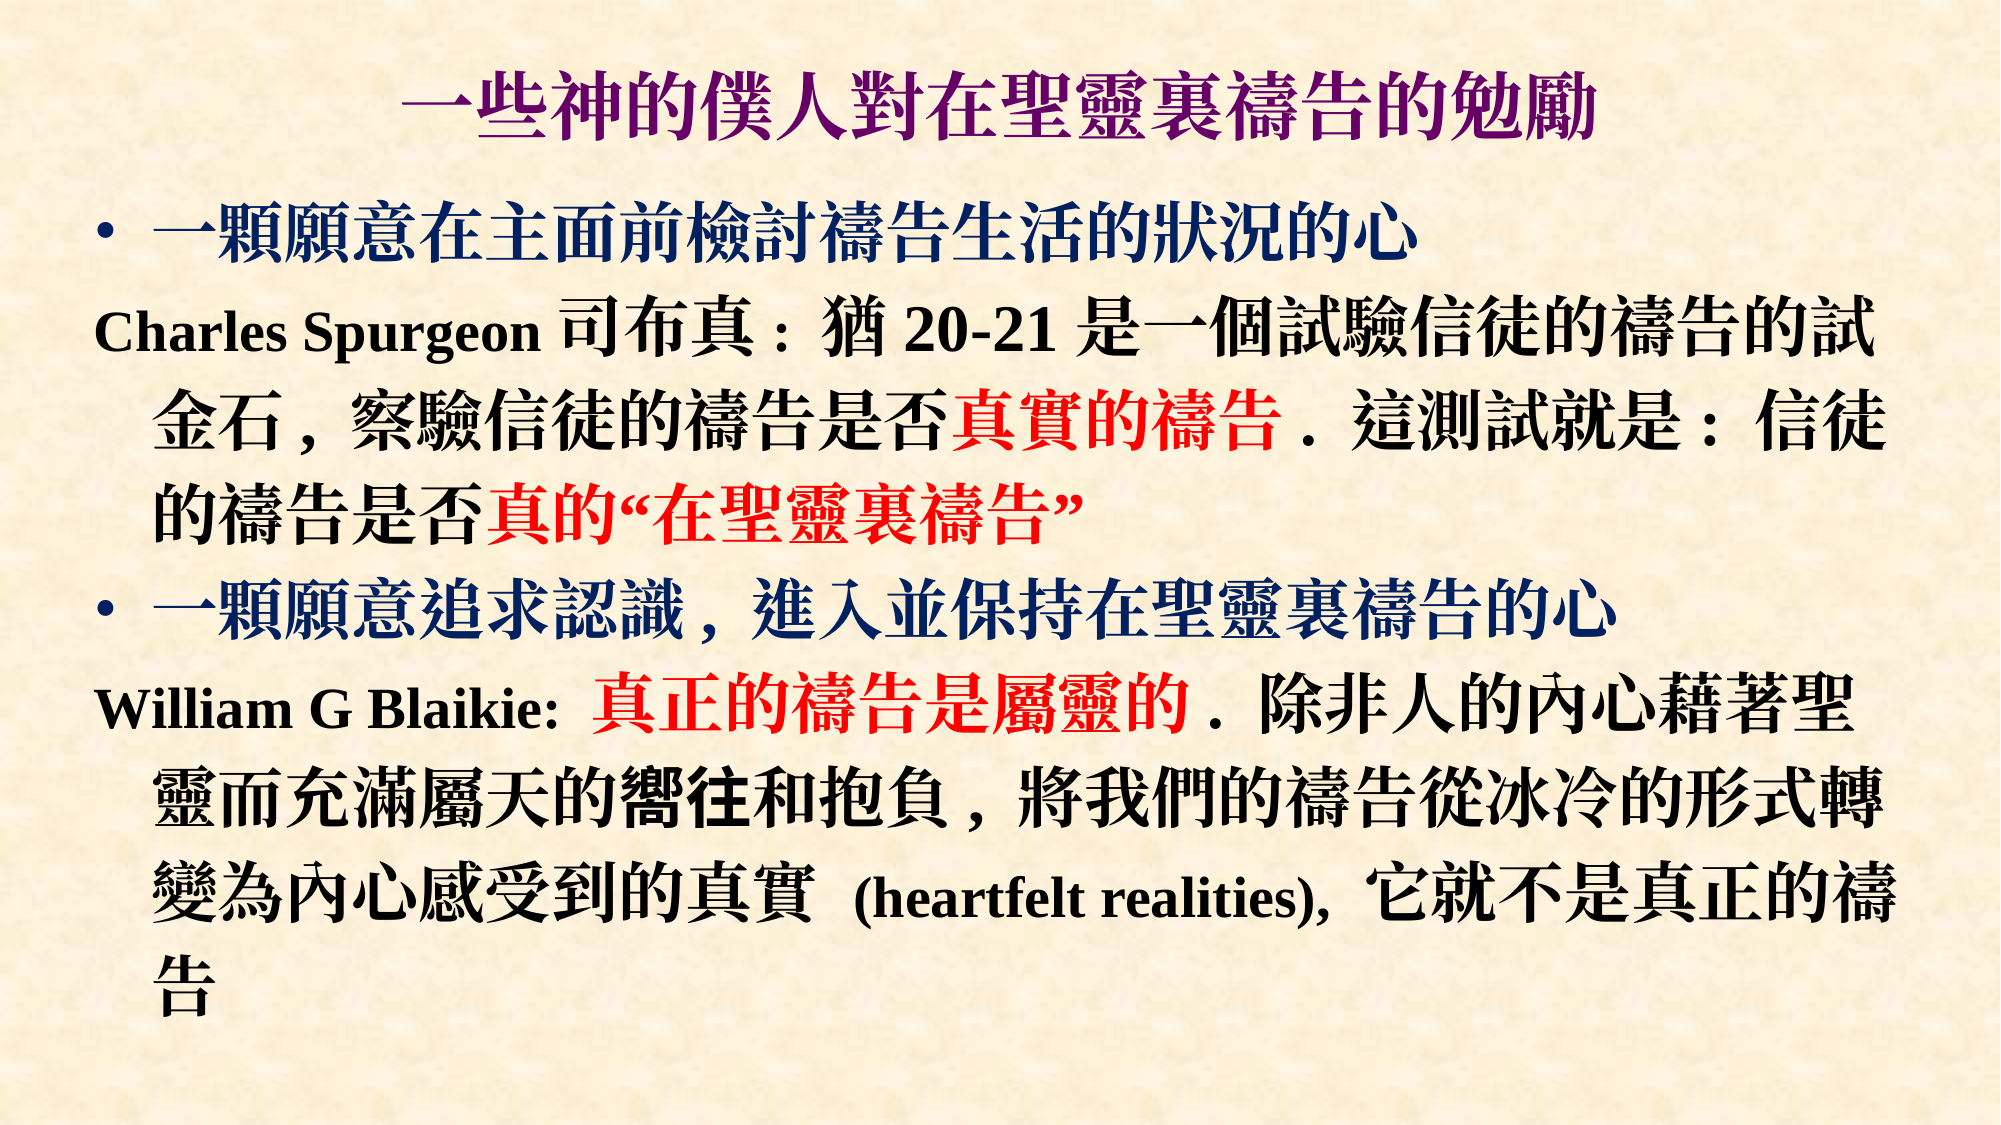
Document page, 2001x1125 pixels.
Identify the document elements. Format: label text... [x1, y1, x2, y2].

picture [0, 0, 2001, 1125]
list 一顆願意在主面前檢討禱告生活的狀況的心 Charles Spurgeon司布真: 猶20-21是一個試驗信徒的禱告的試金石, 察驗信徒的禱告是否真實的禱告. 這測試就是: 信徒的禱告是否真的“在聖靈裏禱告” 一顆願意追求認識, 進入並保持在聖靈裏禱告的心 William G Blaikie: 真正的禱告是屬靈的. 除非人的內心藉著聖靈而充滿屬天的嚮往和抱負, 將我們的禱告從冰冷的形式轉變為內心感受到的真實 (heartfelt realities), 它就不是真正的禱告 [78, 168, 1933, 1023]
title 一些神的僕人對在聖靈裏禱告的勉勵 [137, 50, 1863, 158]
